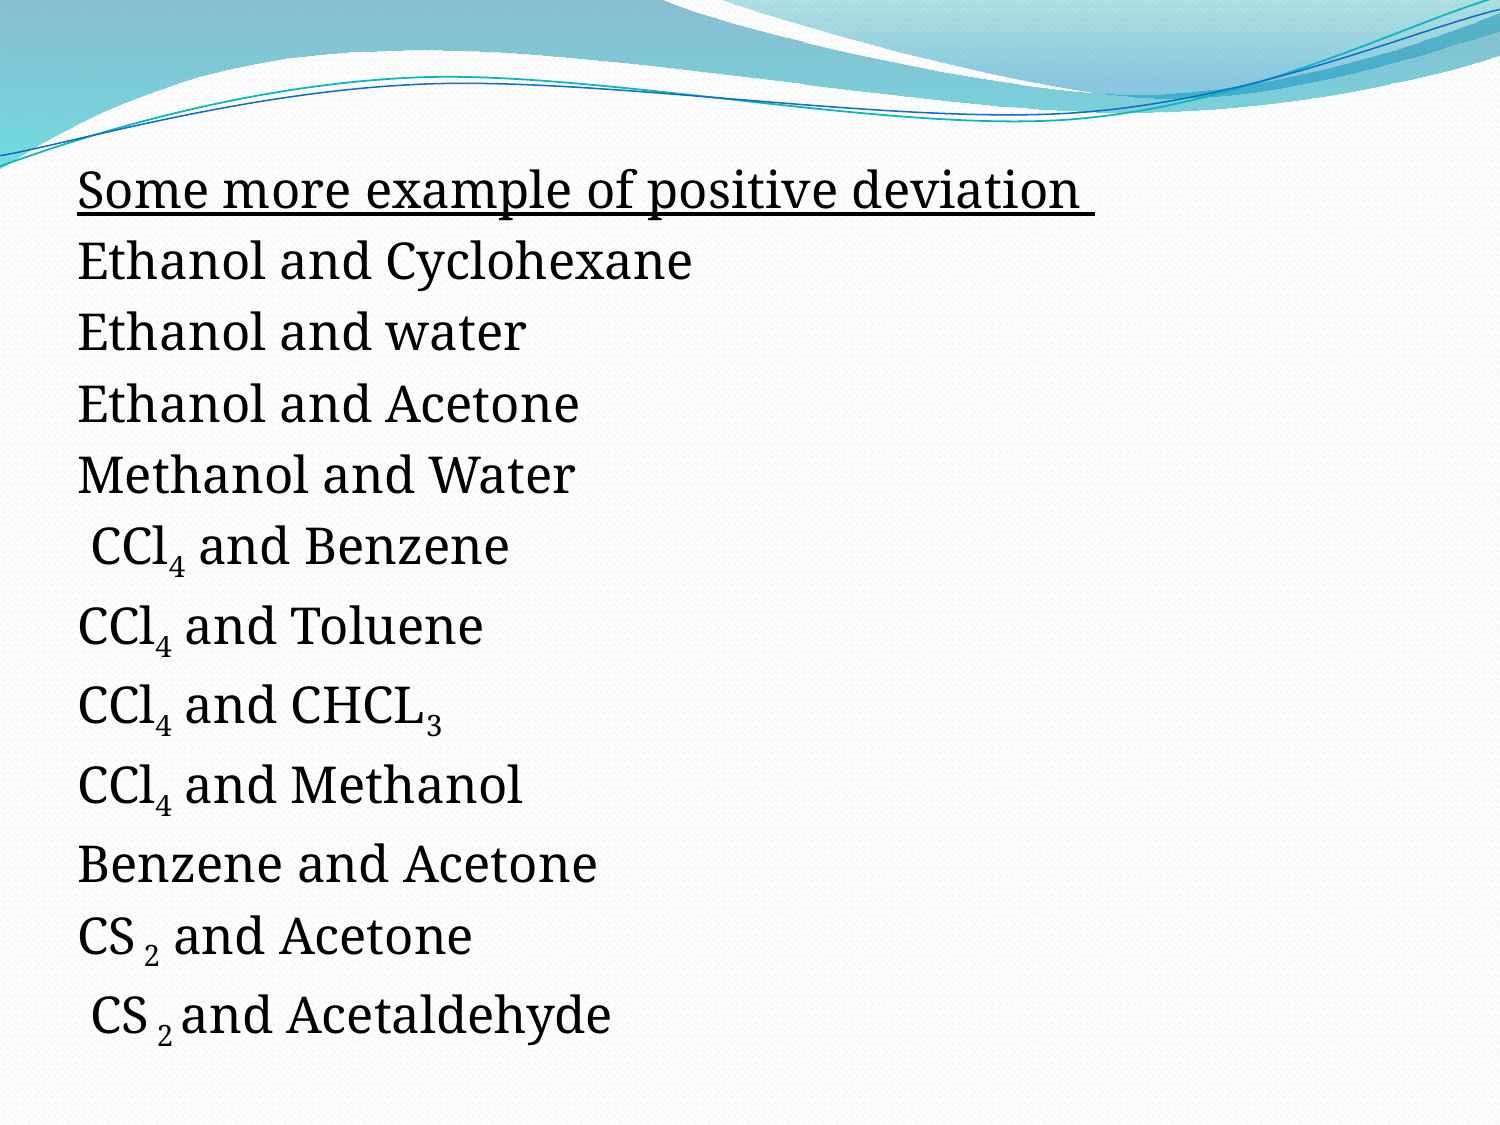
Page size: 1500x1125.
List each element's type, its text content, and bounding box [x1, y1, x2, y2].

list Some more example of positive deviation Ethanol and Cyclohexane Ethanol and water Ethanol and Acetone Methanol and Water CCl4 and Benzene CCl4 and Toluene CCl4 and CHCL3 CCl4 and Methanol Benzene and Acetone CS 2 and Acetone CS 2 and Acetaldehyde [62, 149, 1438, 1063]
